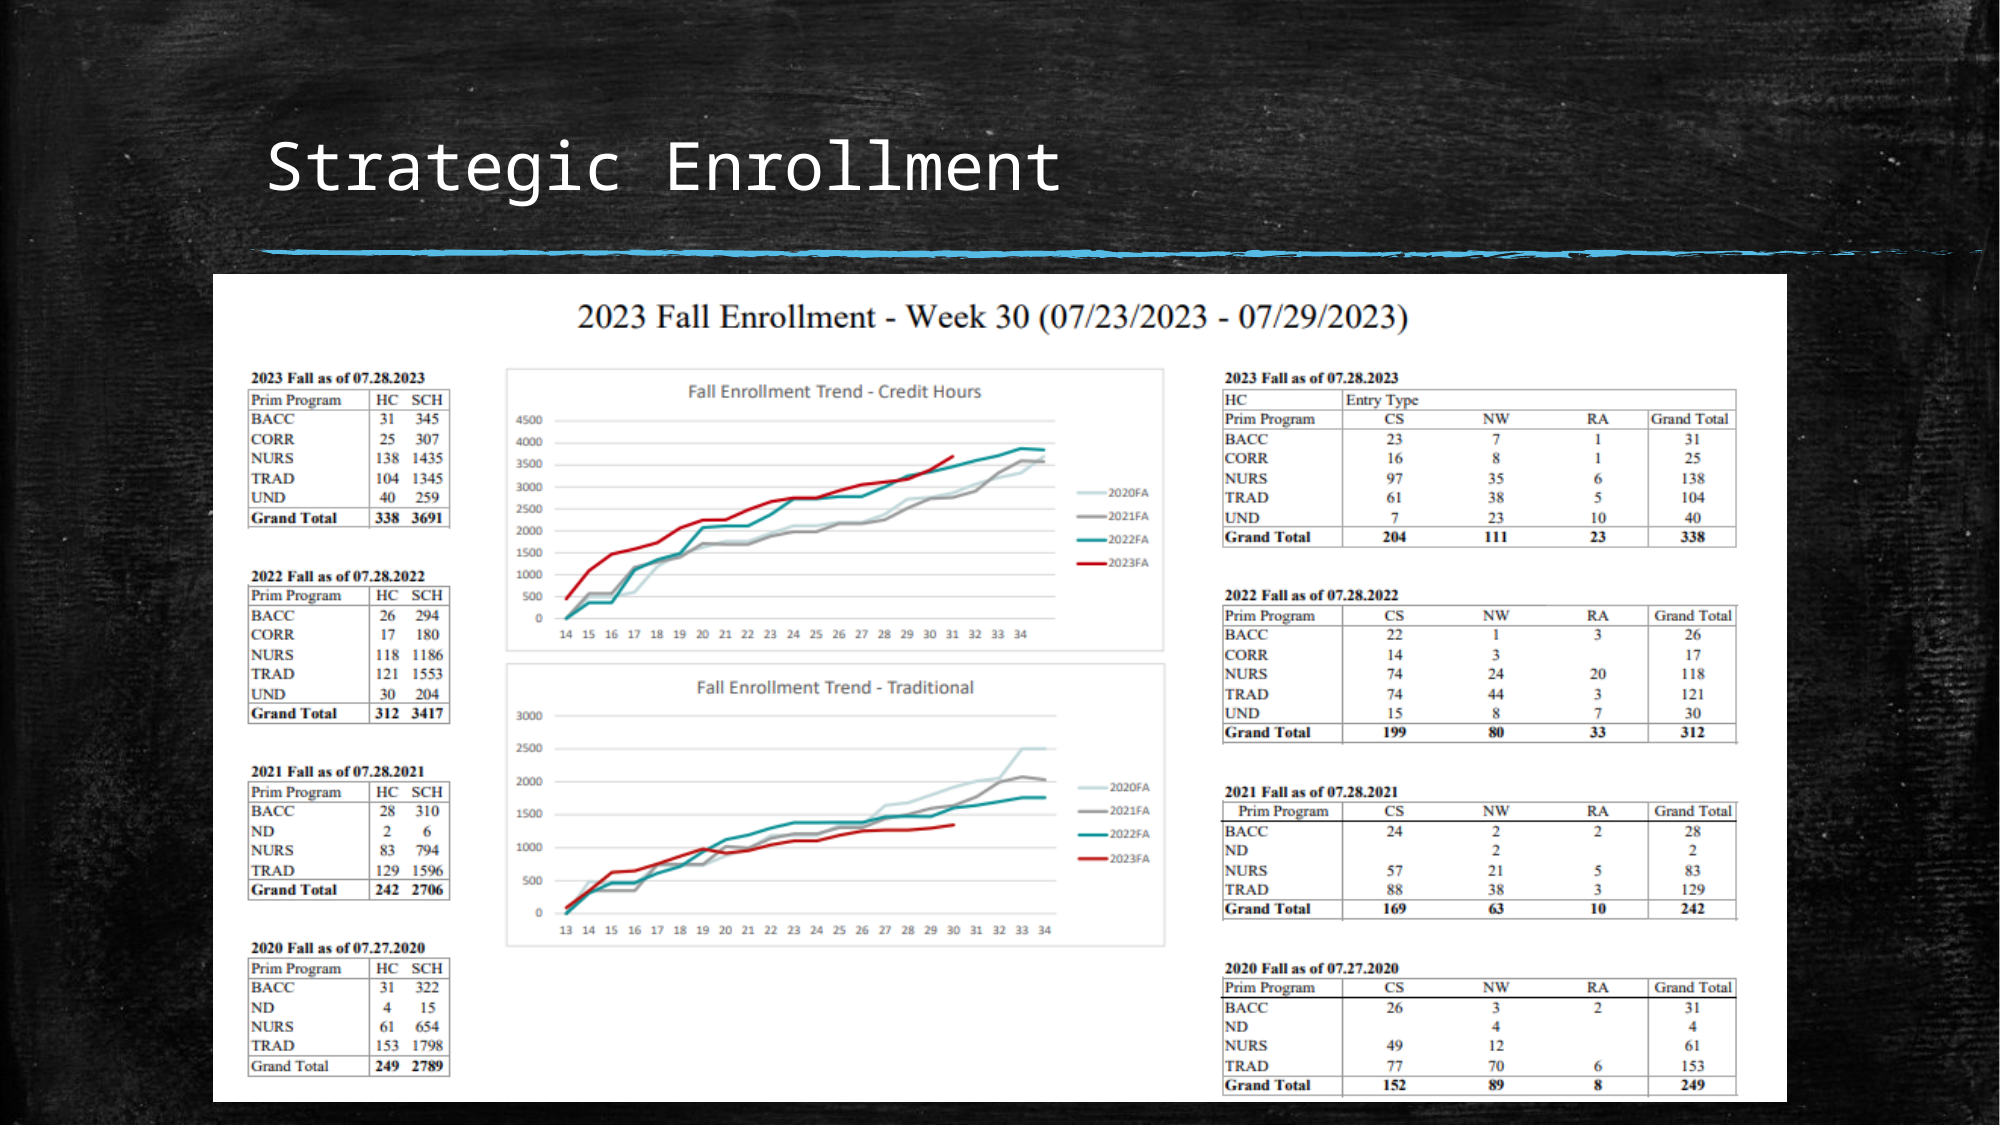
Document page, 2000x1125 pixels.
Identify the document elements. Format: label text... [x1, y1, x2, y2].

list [212, 274, 1787, 1103]
title Strategic Enrollment [249, 45, 1750, 213]
